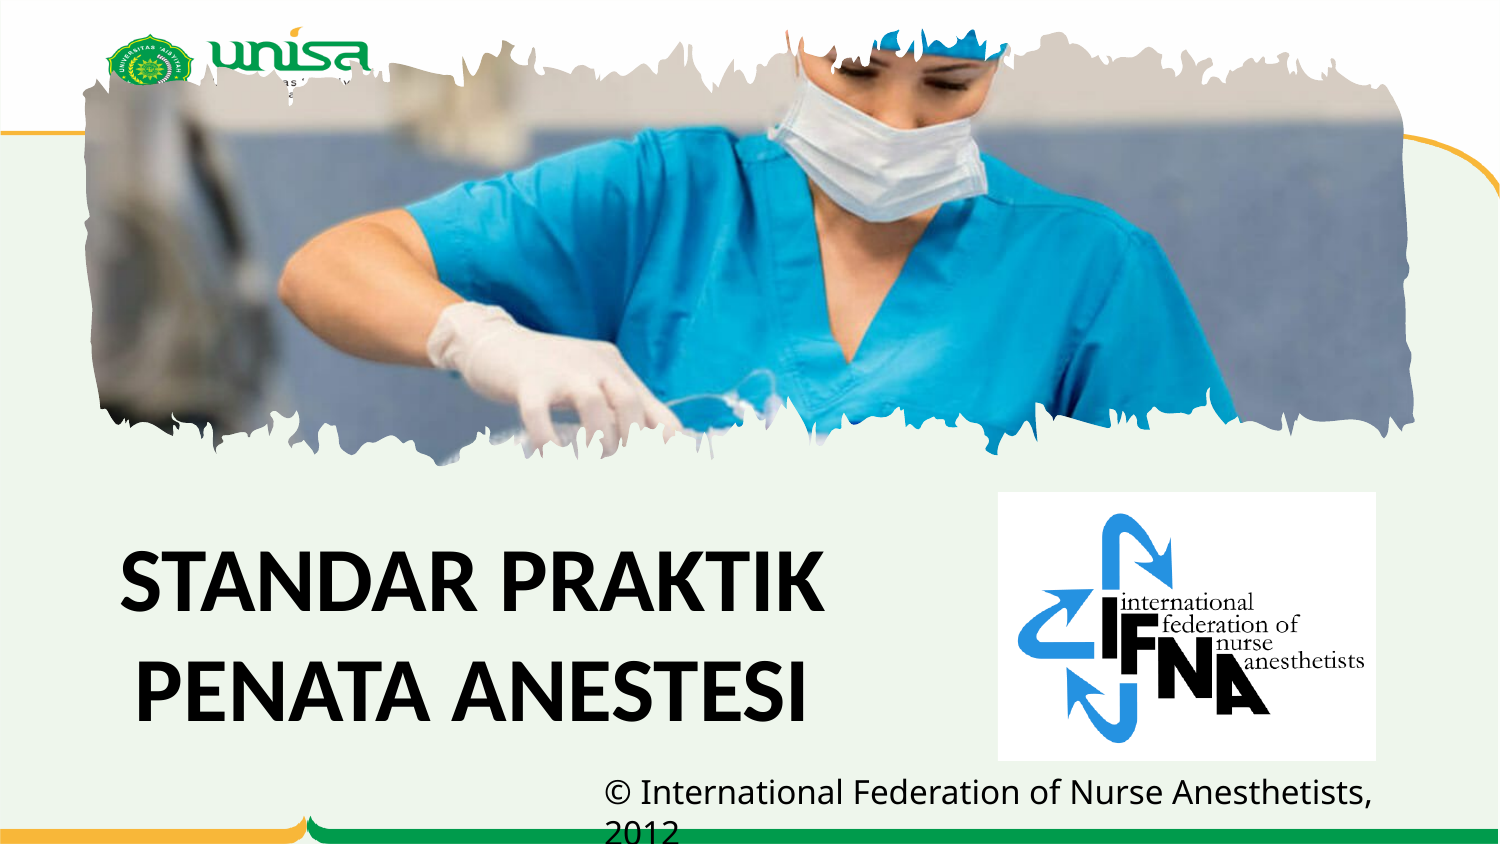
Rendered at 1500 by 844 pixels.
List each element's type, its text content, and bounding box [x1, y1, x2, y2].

picture [0, 0, 1500, 844]
text_box © International Federation of Nurse Anesthetists, 2012 [589, 764, 1440, 844]
text_box STANDAR PRAKTIK PENATA ANESTESI [0, 512, 951, 753]
